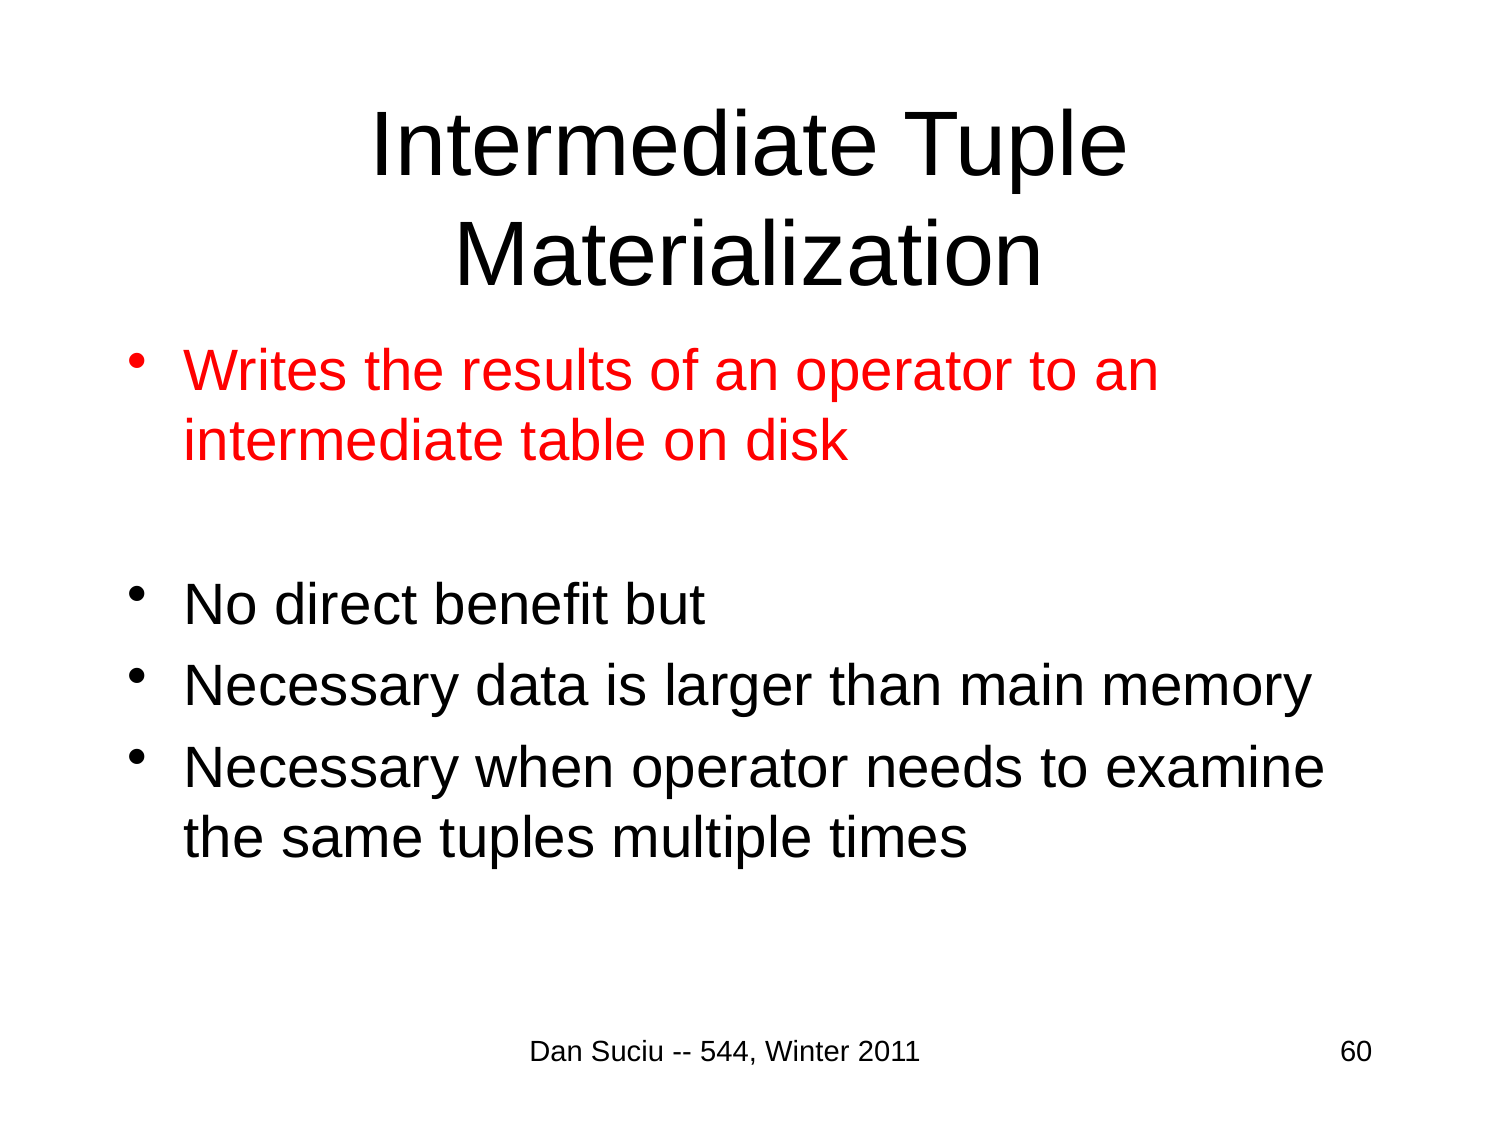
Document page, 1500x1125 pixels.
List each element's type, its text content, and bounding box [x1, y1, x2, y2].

slide_number 60 [1074, 1024, 1388, 1101]
footer Dan Suciu -- 544, Winter 2011 [512, 1024, 988, 1101]
list Writes the results of an operator to an intermediate table on disk No direct benefit but Necessary data is larger than main memory Necessary when operator needs to examine the same tuples multiple times [112, 324, 1426, 1001]
title Intermediate Tuple Materialization [112, 99, 1388, 288]
